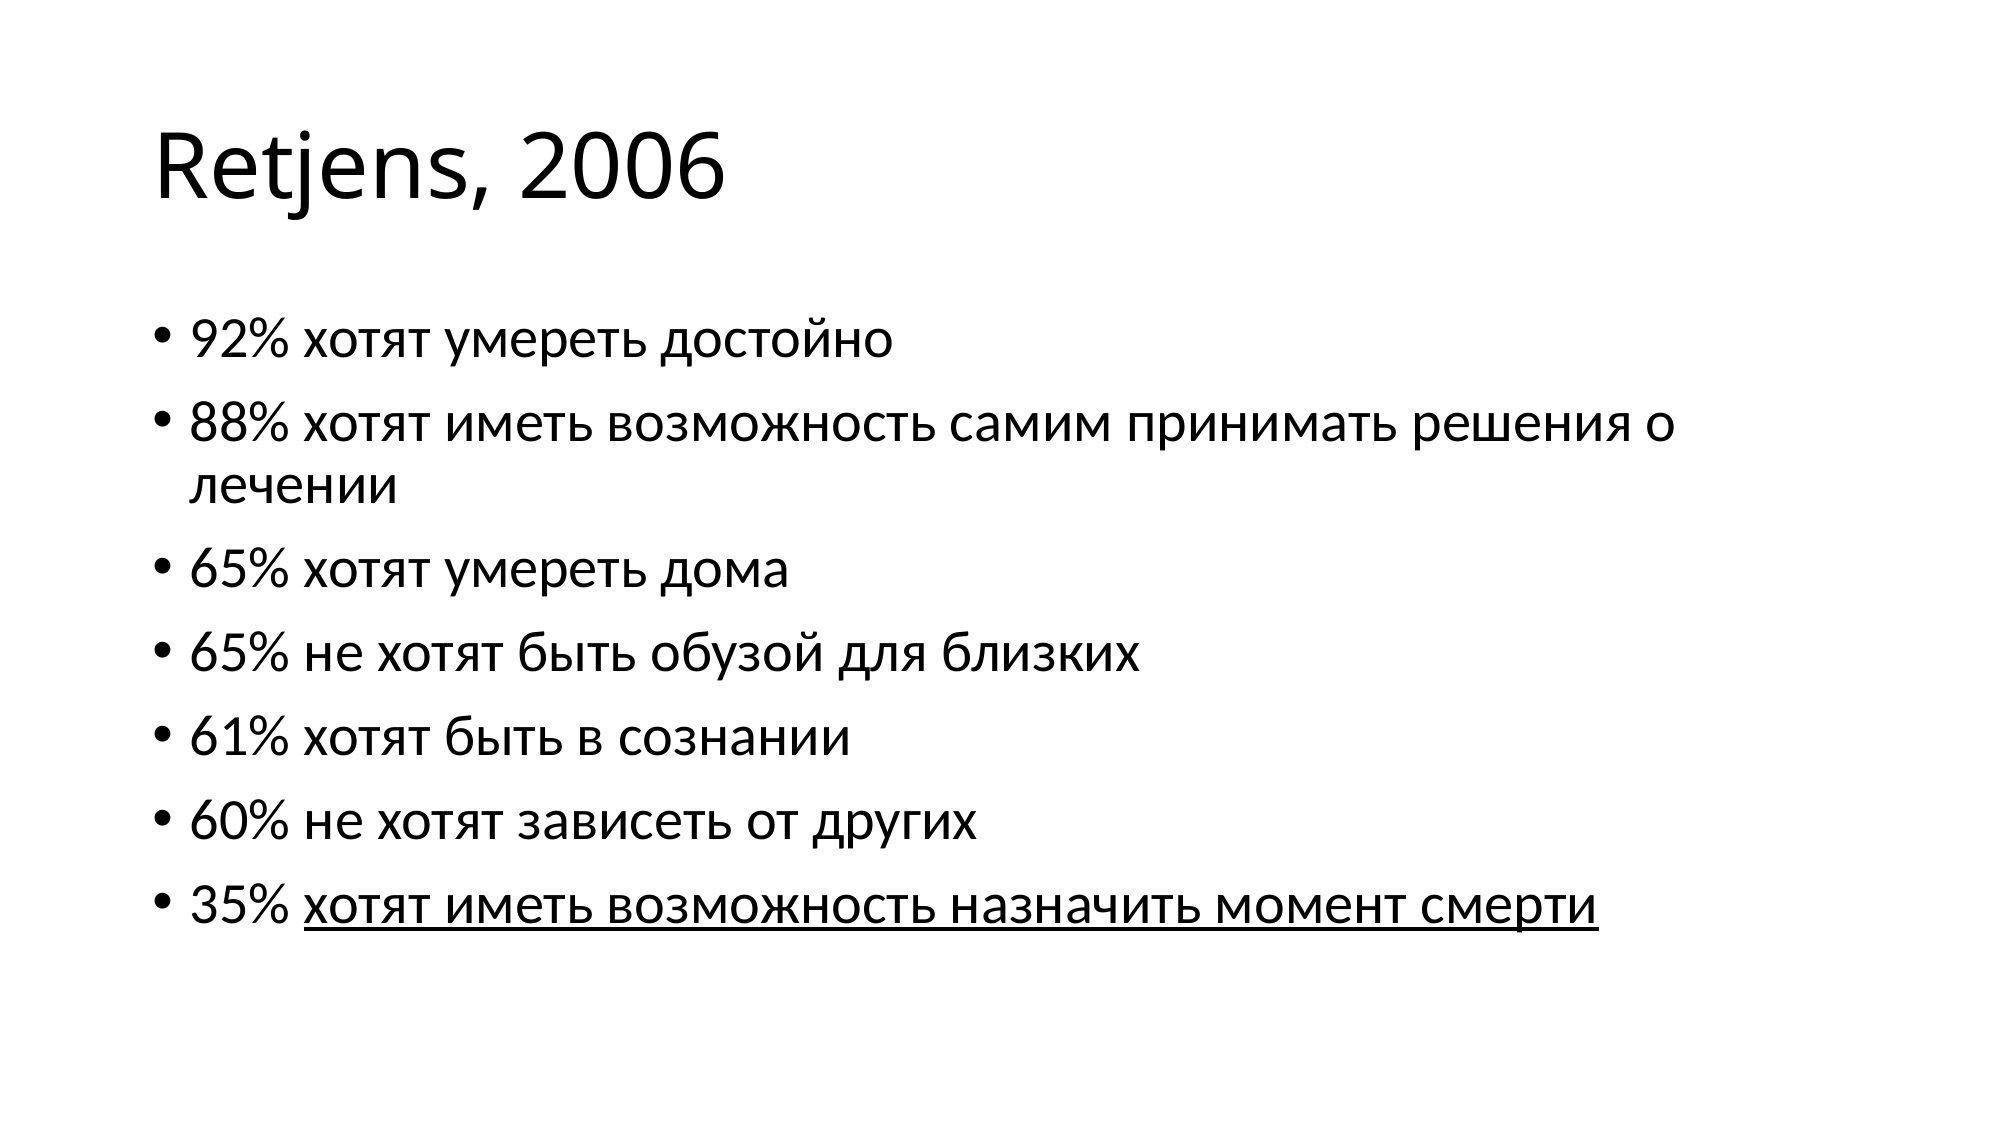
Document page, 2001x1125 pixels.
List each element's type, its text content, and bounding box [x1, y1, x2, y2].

list 92% хотят умереть достойно 88% хотят иметь возможность самим принимать решения о лечении 65% хотят умереть дома 65% не хотят быть обузой для близких 61% хотят быть в сознании 60% не хотят зависеть от других 35% хотят иметь возможность назначить момент смерти [137, 299, 1863, 1014]
title Retjens, 2006 [137, 59, 1863, 278]
